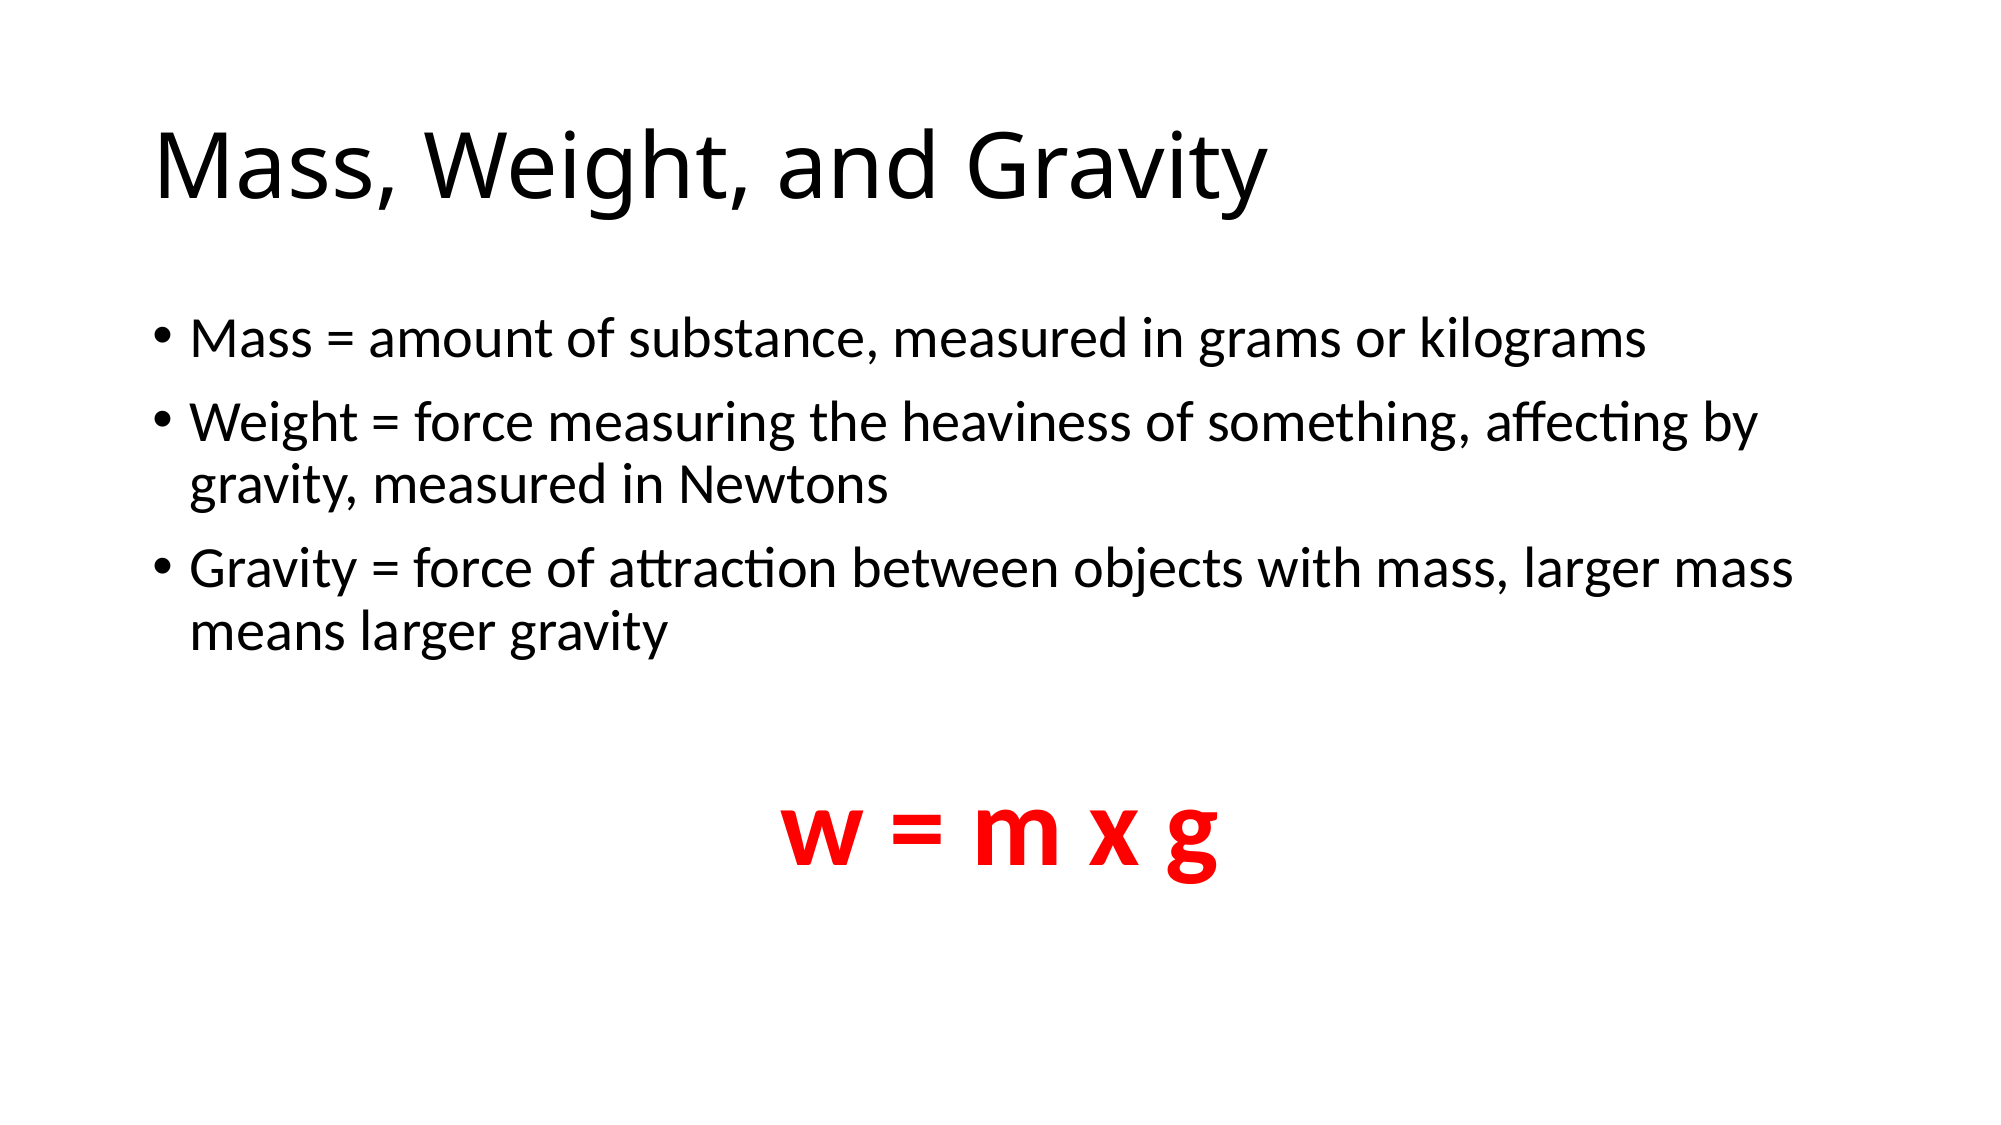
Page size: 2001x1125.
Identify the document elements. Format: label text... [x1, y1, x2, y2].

title Mass, Weight, and Gravity [137, 59, 1863, 278]
list Mass = amount of substance, measured in grams or kilograms Weight = force measuring the heaviness of something, affecting by gravity, measured in Newtons Gravity = force of attraction between objects with mass, larger mass means larger gravity w = m x g [137, 299, 1863, 1014]
